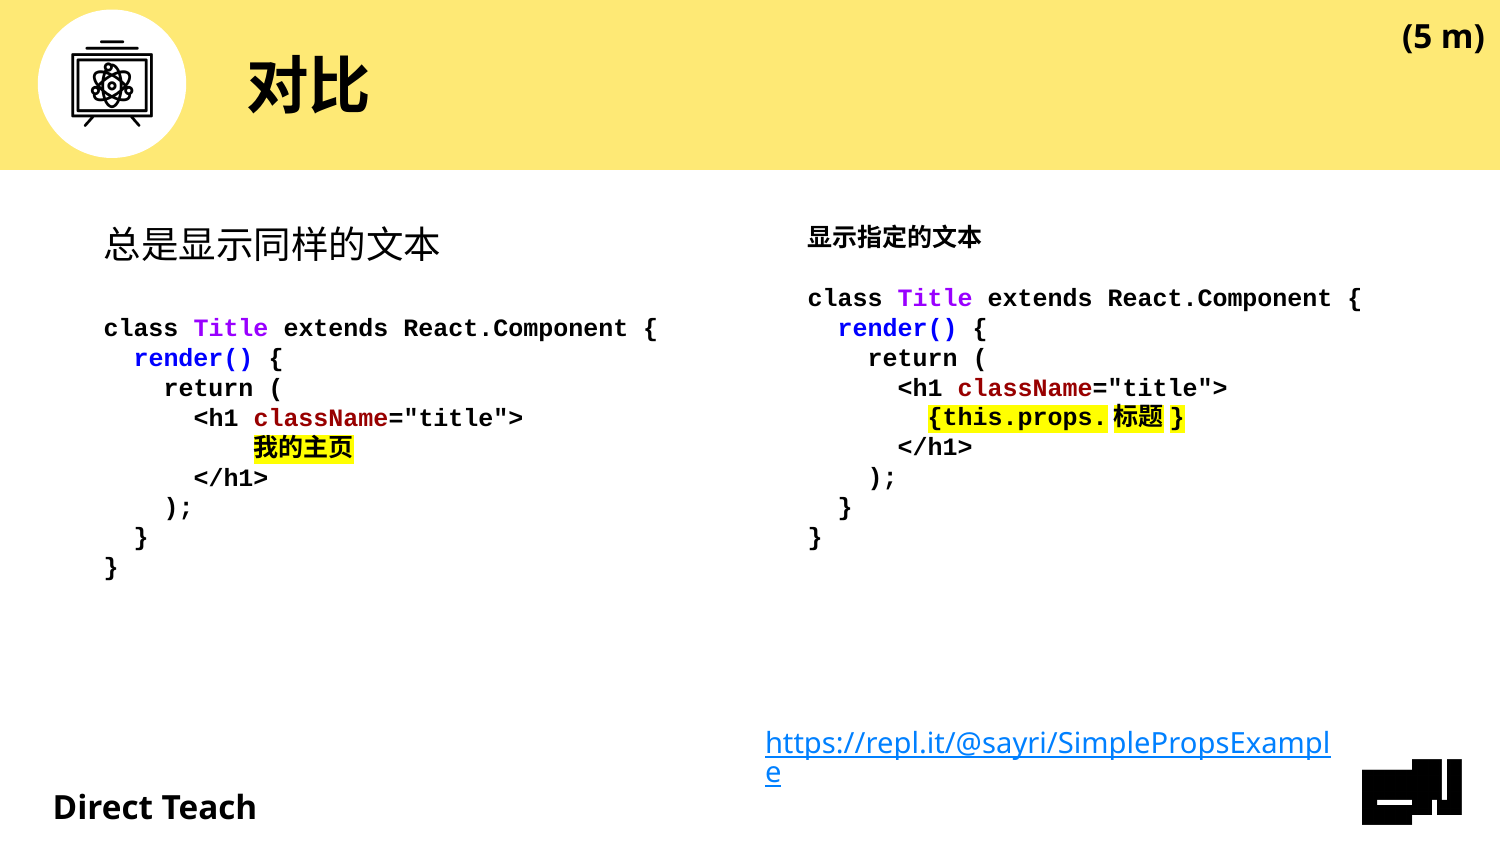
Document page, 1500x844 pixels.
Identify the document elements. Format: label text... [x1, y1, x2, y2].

picture [67, 38, 157, 129]
list 显示指定的文本 class Title extends React.Component { render() { return ( <h1 className="title"> {this.props.标题} </h1> ); } } [792, 206, 1449, 794]
title 对比 [231, 9, 1463, 158]
text_box (5 m) [1155, 0, 1500, 92]
picture [1362, 759, 1462, 825]
list 总是显示同样的文本 class Title extends React.Component { render() { return ( <h1 className="title"> 我的主页 </h1> ); } } [88, 206, 751, 751]
text_box https://repl.it/@sayri/SimplePropsExample [750, 709, 1356, 760]
